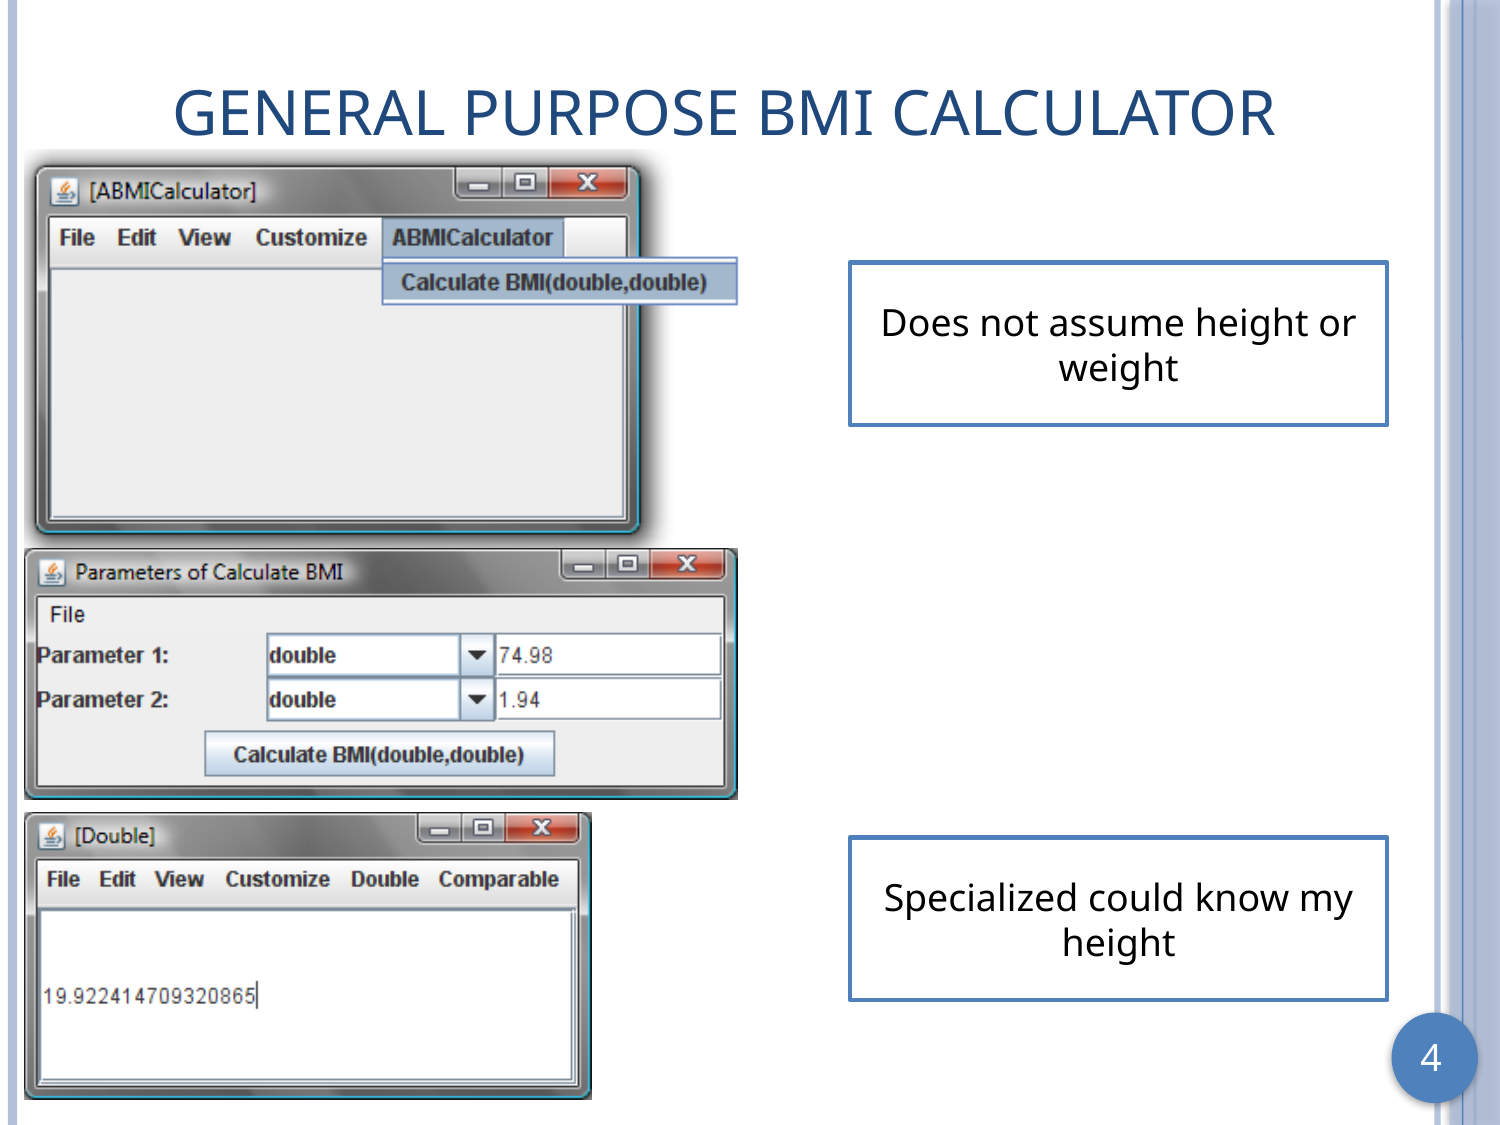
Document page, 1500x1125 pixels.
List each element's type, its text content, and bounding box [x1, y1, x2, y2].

picture [24, 149, 742, 801]
title General Purpose BMI Calculator [75, 45, 1375, 175]
text_box Specialized could know my height [848, 835, 1389, 1002]
picture [24, 811, 592, 1101]
text_box Does not assume height or weight [848, 260, 1389, 427]
